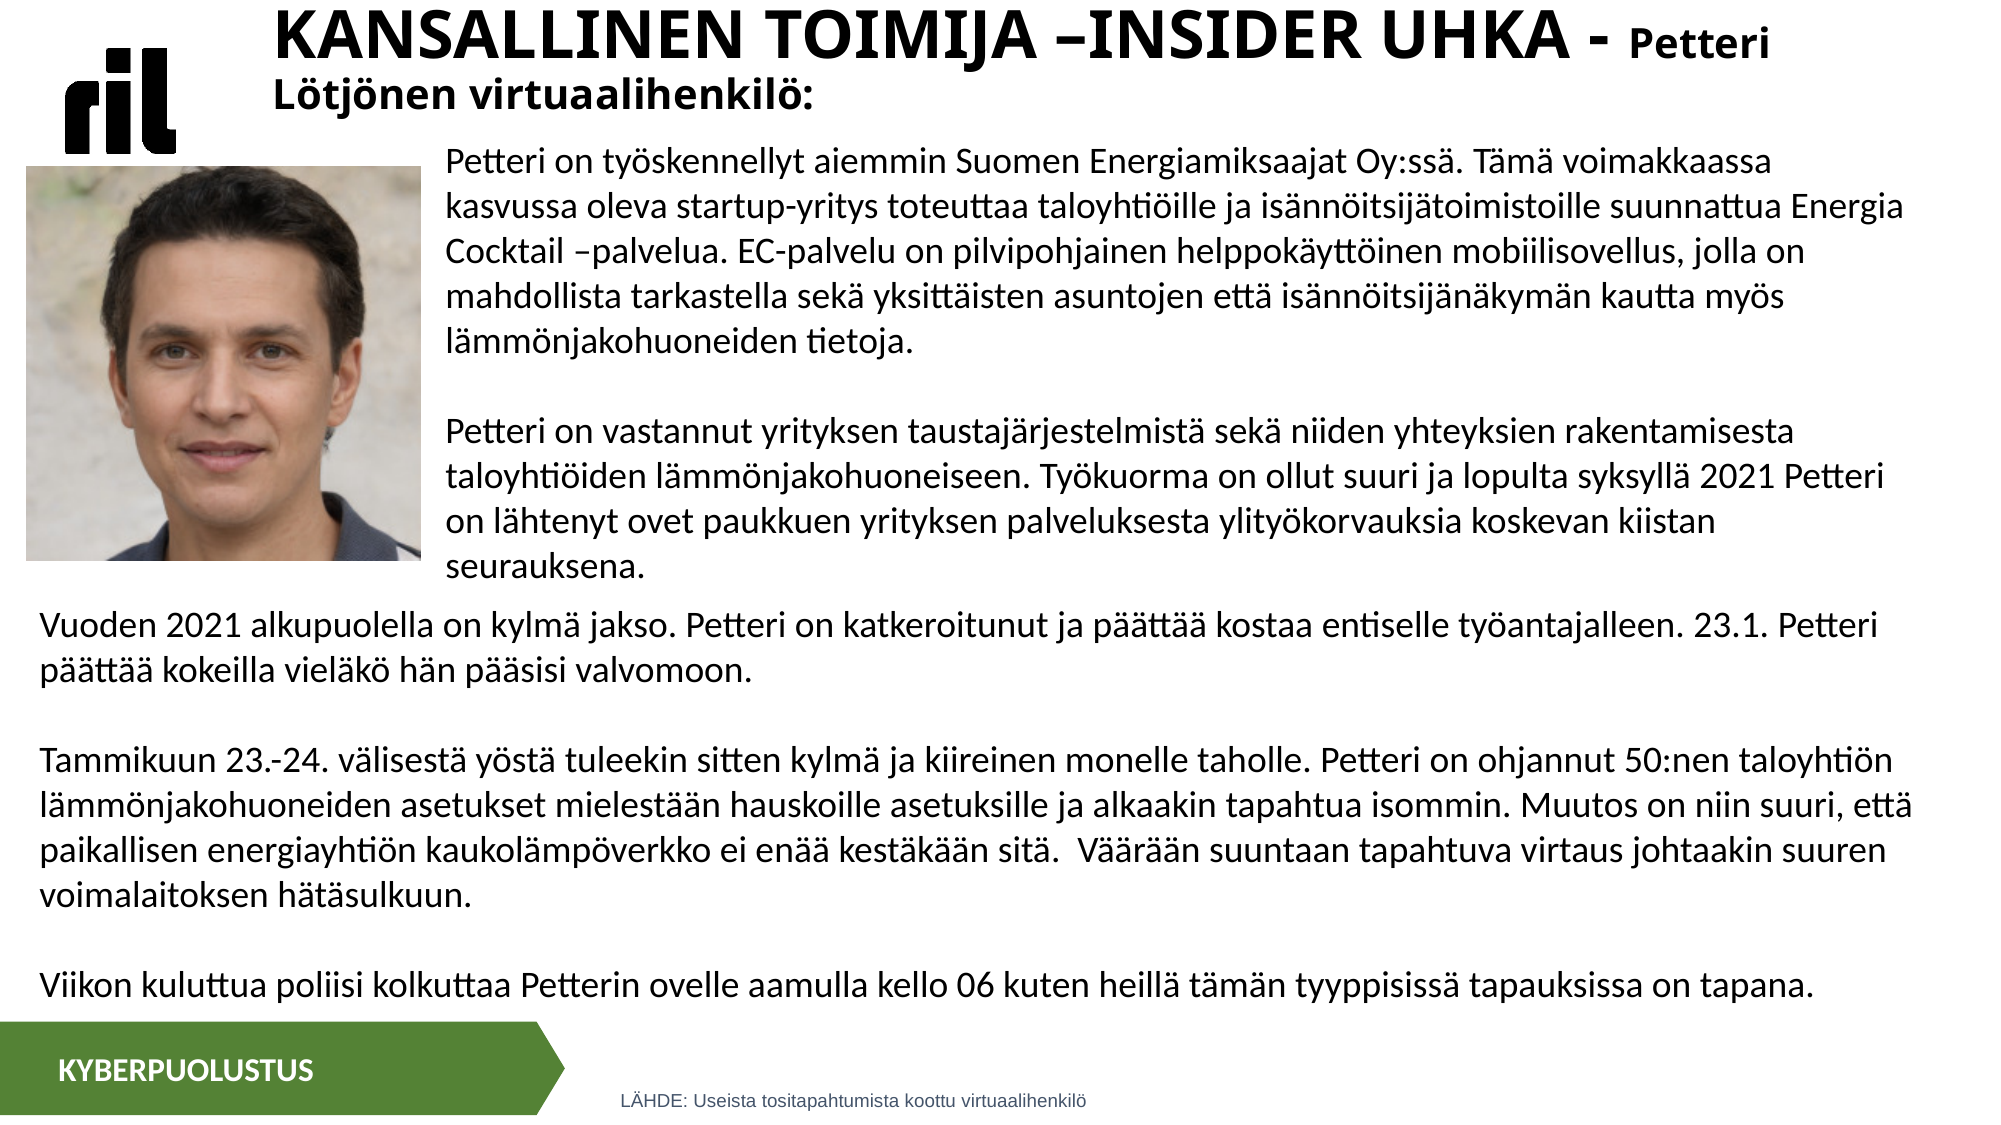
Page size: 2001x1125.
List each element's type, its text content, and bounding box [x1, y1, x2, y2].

text_box Petteri on työskennellyt aiemmin Suomen Energiamiksaajat Oy:ssä. Tämä voimakkaassa kasvussa oleva startup-yritys toteuttaa taloyhtiöille ja isännöitsijätoimistoille suunnattua Energia Cocktail –palvelua. EC-palvelu on pilvipohjainen helppokäyttöinen mobiilisovellus, jolla on mahdollista tarkastella sekä yksittäisten asuntojen että isännöitsijänäkymän kautta myös lämmönjakohuoneiden tietoja. Petteri on vastannut yrityksen taustajärjestelmistä sekä niiden yhteyksien rakentamisesta taloyhtiöiden lämmönjakohuoneiseen. Työkuorma on ollut suuri ja lopulta syksyllä 2021 Petteri on lähtenyt ovet paukkuen yrityksen palveluksesta ylityökorvauksia koskevan kiistan seurauksena. [430, 128, 1921, 592]
text_box LÄHDE: Useista tositapahtumista koottu virtuaalihenkilö [620, 1088, 1136, 1112]
picture [26, 25, 421, 561]
text_box Vuoden 2021 alkupuolella on kylmä jakso. Petteri on katkeroitunut ja päättää kostaa entiselle työantajalleen. 23.1. Petteri päättää kokeilla vieläkö hän pääsisi valvomoon. Tammikuun 23.-24. välisestä yöstä tuleekin sitten kylmä ja kiireinen monelle taholle. Petteri on ohjannut 50:nen taloyhtiön lämmönjakohuoneiden asetukset mielestään hauskoille asetuksille ja alkaakin tapahtua isommin. Muutos on niin suuri, että paikallisen energiayhtiön kaukolämpöverkko ei enää kestäkään sitä. Väärään suuntaan tapahtuva virtaus johtaakin suuren voimalaitoksen hätäsulkuun. Viikon kuluttua poliisi kolkuttaa Petterin ovelle aamulla kello 06 kuten heillä tämän tyyppisissä tapauksissa on tapana. [24, 592, 1976, 1013]
text_box KANSALLINEN TOIMIJA –INSIDER UHKA - Petteri Lötjönen virtuaalihenkilö: [258, 13, 1921, 106]
